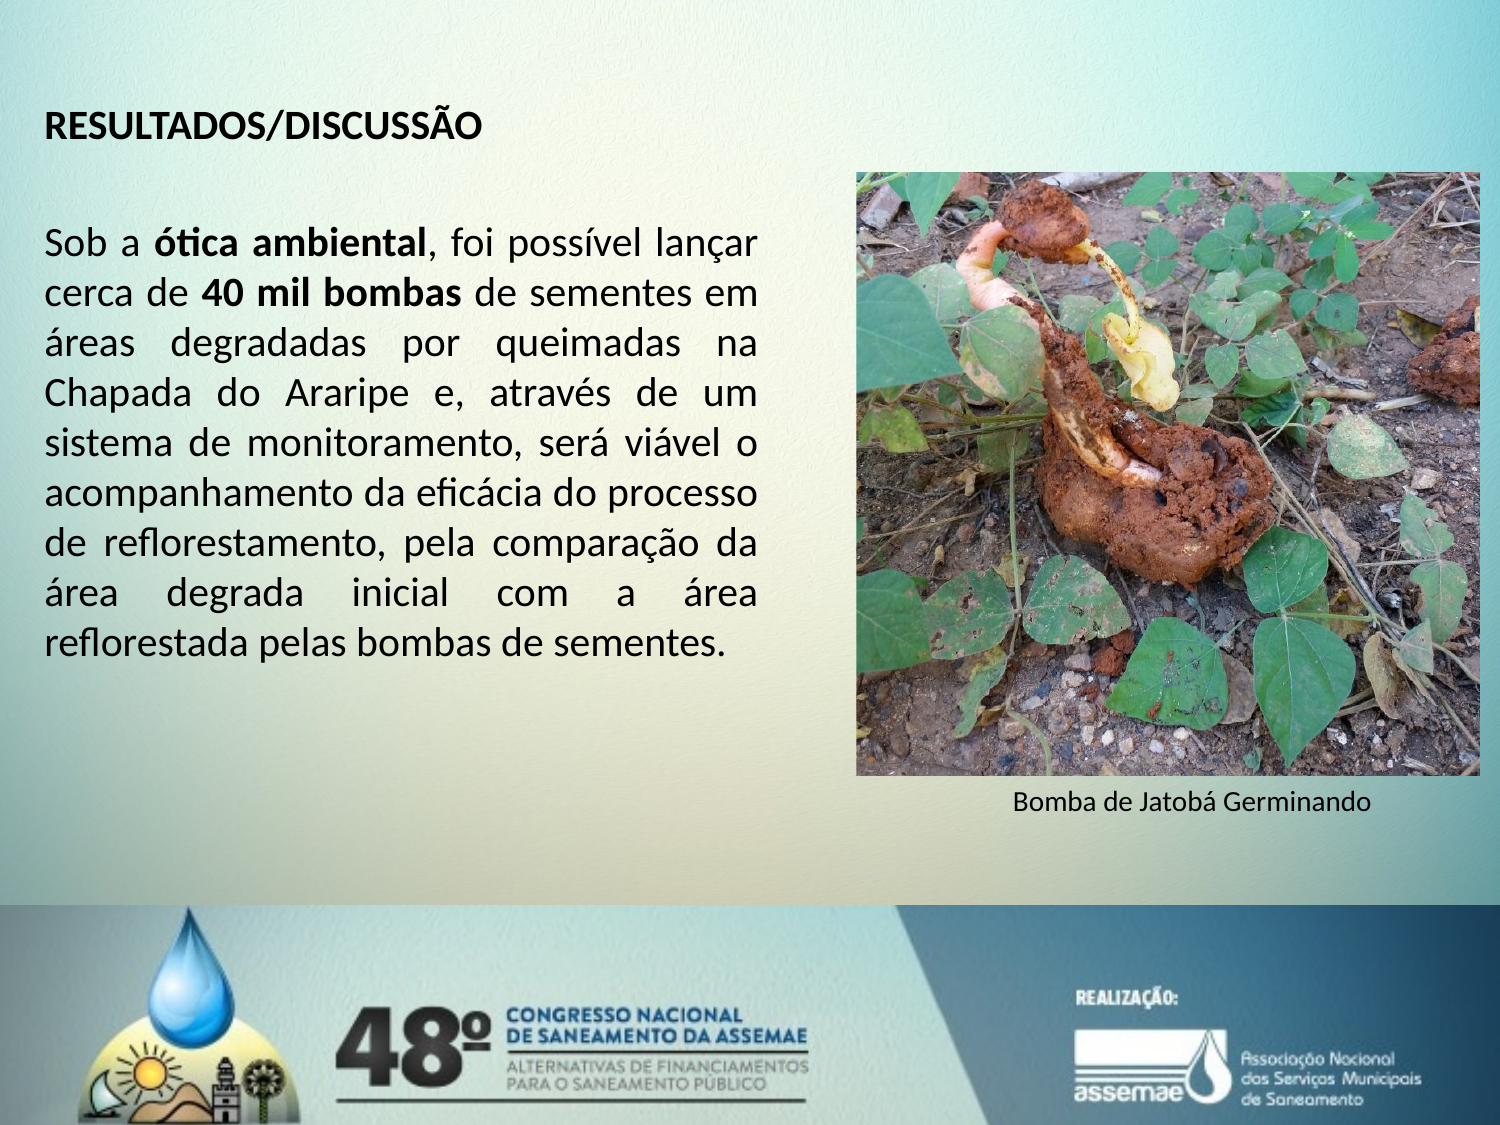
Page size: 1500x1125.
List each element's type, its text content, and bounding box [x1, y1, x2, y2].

text_box Bomba de Jatobá Germinando [997, 784, 1401, 835]
picture [0, 0, 1500, 1125]
text_box RESULTADOS/DISCUSSÃO Sob a ótica ambiental, foi possível lançar cerca de 40 mil bombas de sementes em áreas degradadas por queimadas na Chapada do Araripe e, através de um sistema de monitoramento, será viável o acompanhamento da eficácia do processo de reflorestamento, pela comparação da área degrada inicial com a área reflorestada pelas bombas de sementes. [29, 90, 774, 776]
